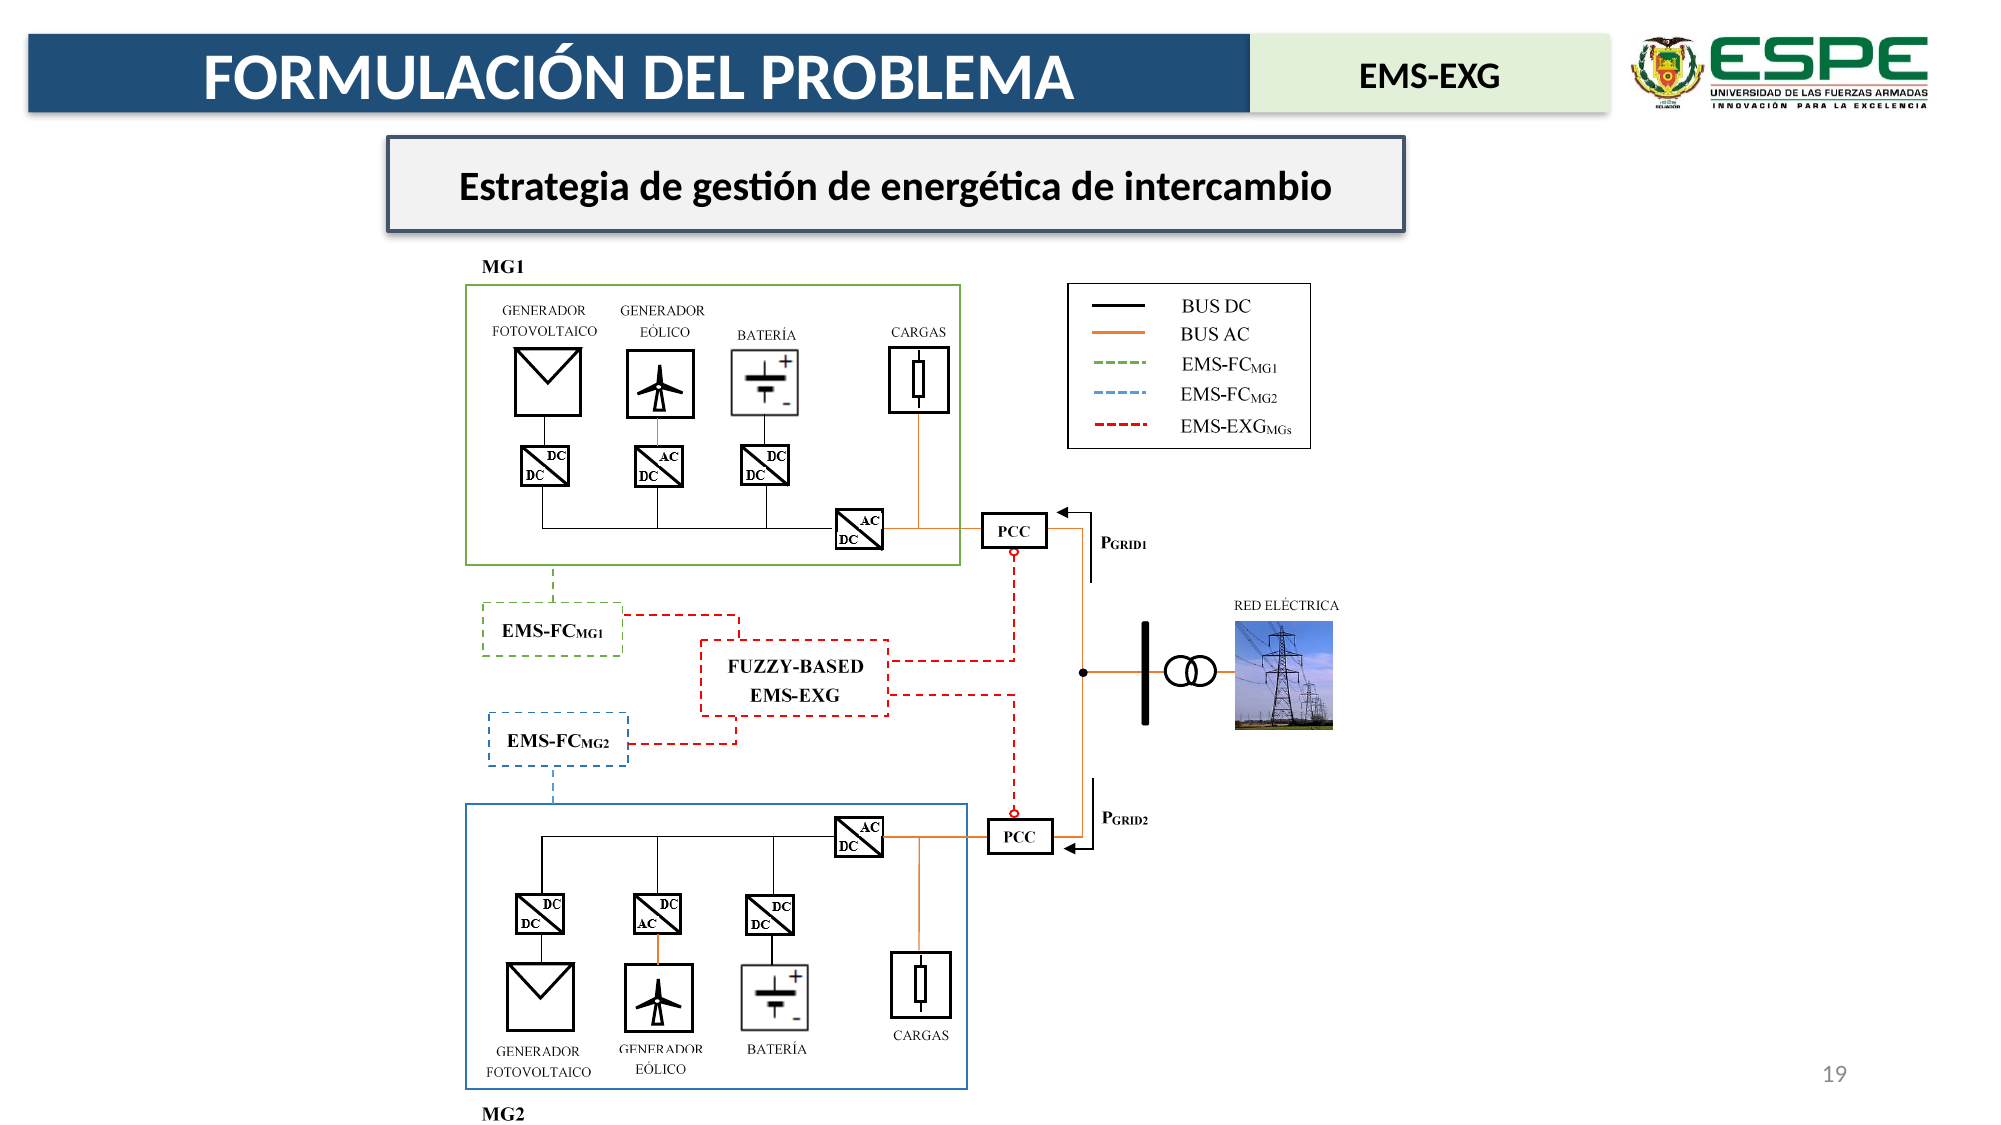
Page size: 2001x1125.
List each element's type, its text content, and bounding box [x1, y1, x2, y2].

picture [1629, 33, 1930, 113]
picture [438, 247, 1354, 1125]
text_box FORMULACIÓN DEL PROBLEMA [28, 33, 1249, 113]
text_box EMS-EXG [1250, 33, 1610, 113]
text_box Estrategia de gestión de energética de intercambio [388, 136, 1404, 231]
slide_number 19 [1412, 1042, 1863, 1103]
